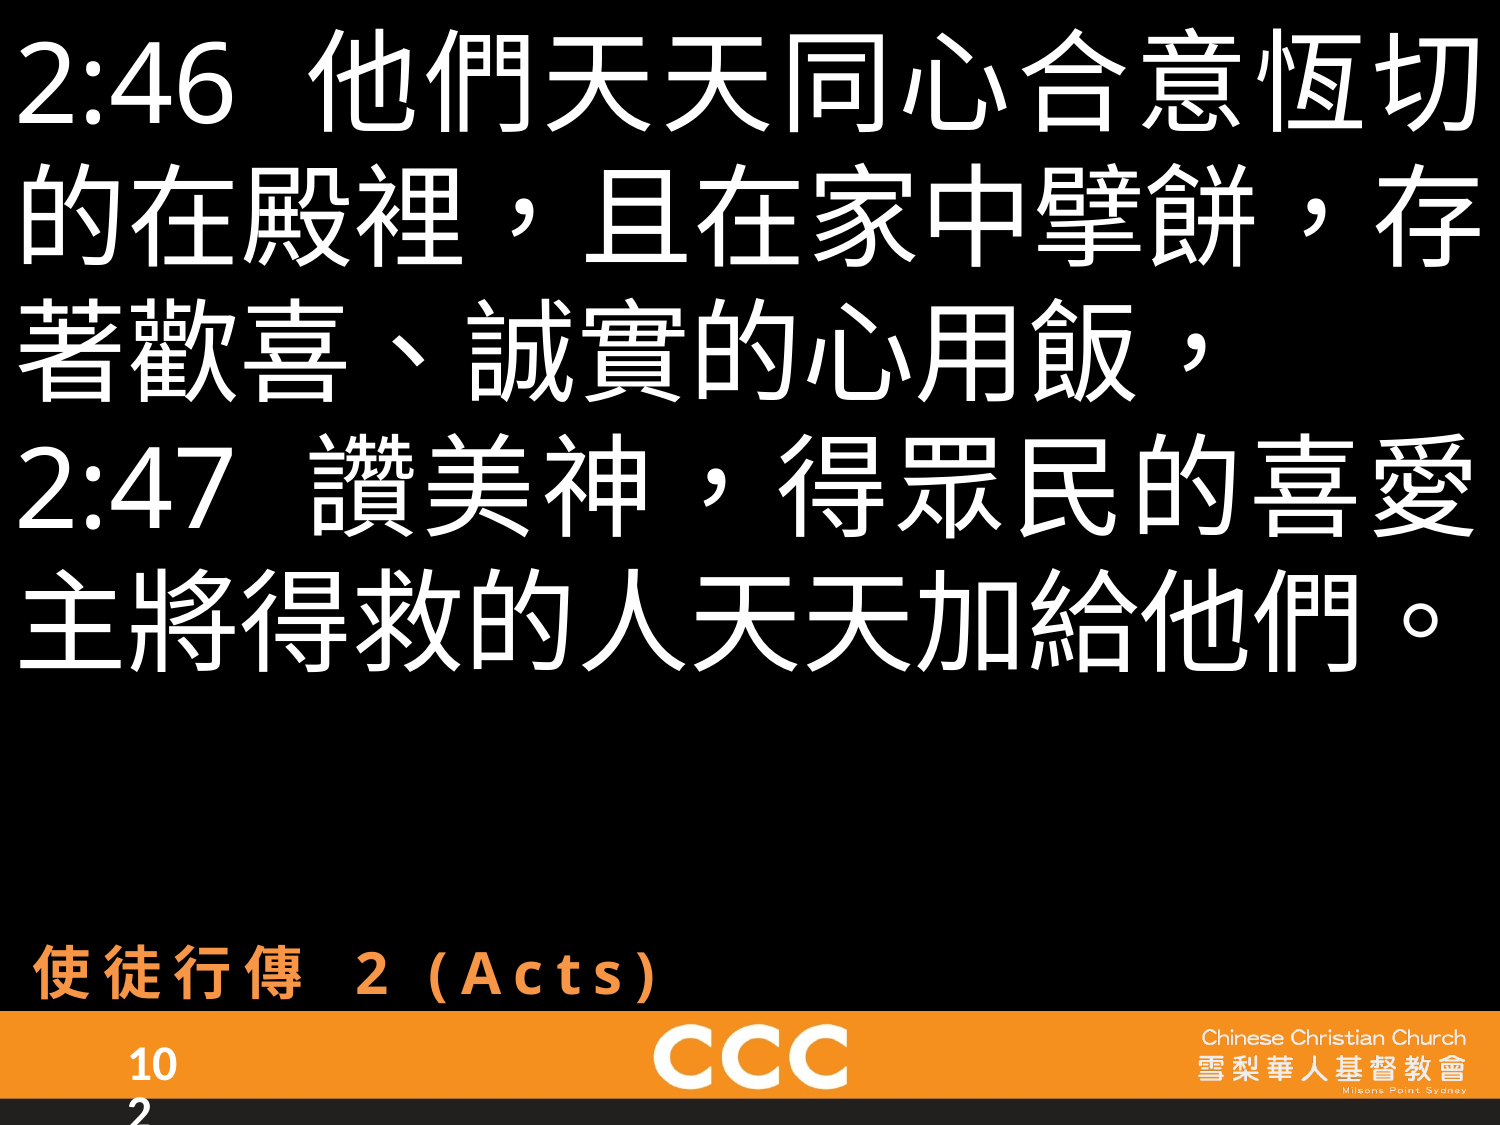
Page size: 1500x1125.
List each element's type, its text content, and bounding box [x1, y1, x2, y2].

picture [0, 1011, 1500, 1125]
text_box 2:46 他們天天同心合意恆切的在殿裡，且在家中擘餅，存著歡喜、誠實的心用飯， 2:47 讚美神，得眾民的喜愛。主將得救的人天天加給他們。 [0, 3, 1500, 694]
text_box 使徒行傳 2 (Acts) [17, 928, 1500, 1014]
slide_number 102 [112, 1023, 195, 1084]
